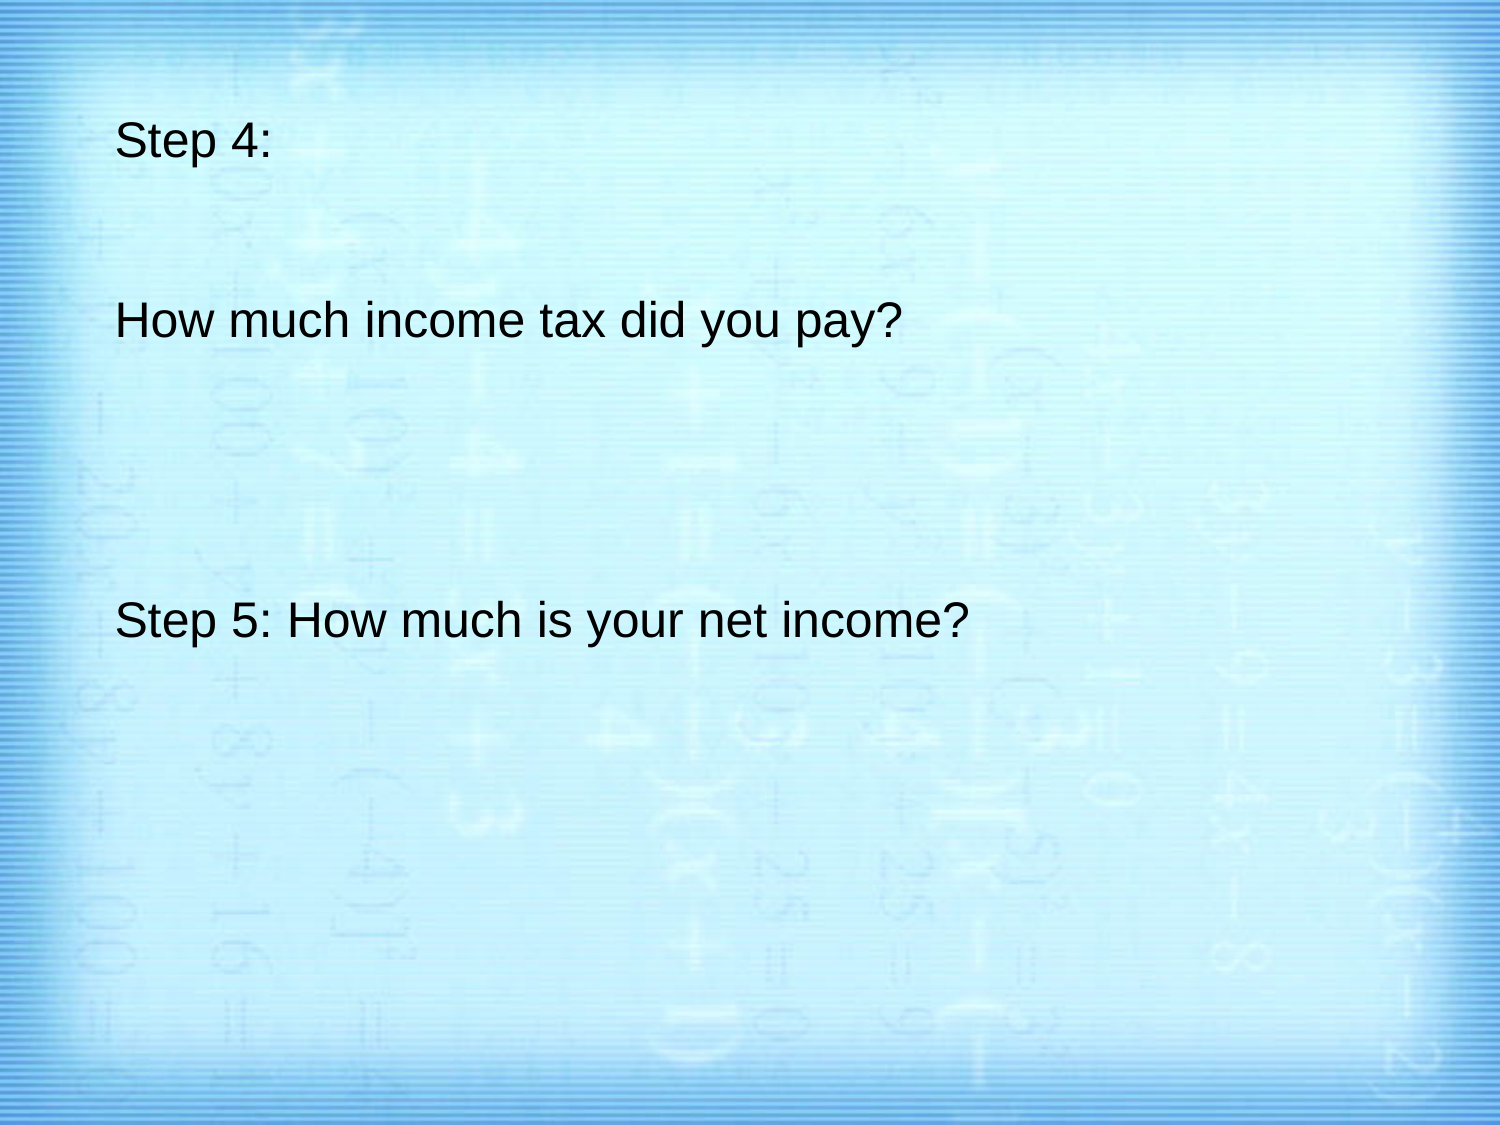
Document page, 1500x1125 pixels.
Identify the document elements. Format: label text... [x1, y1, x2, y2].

text_box Step 4: How much income tax did you pay? Step 5: How much is your net income? [99, 99, 1450, 955]
picture [0, 0, 1500, 1125]
